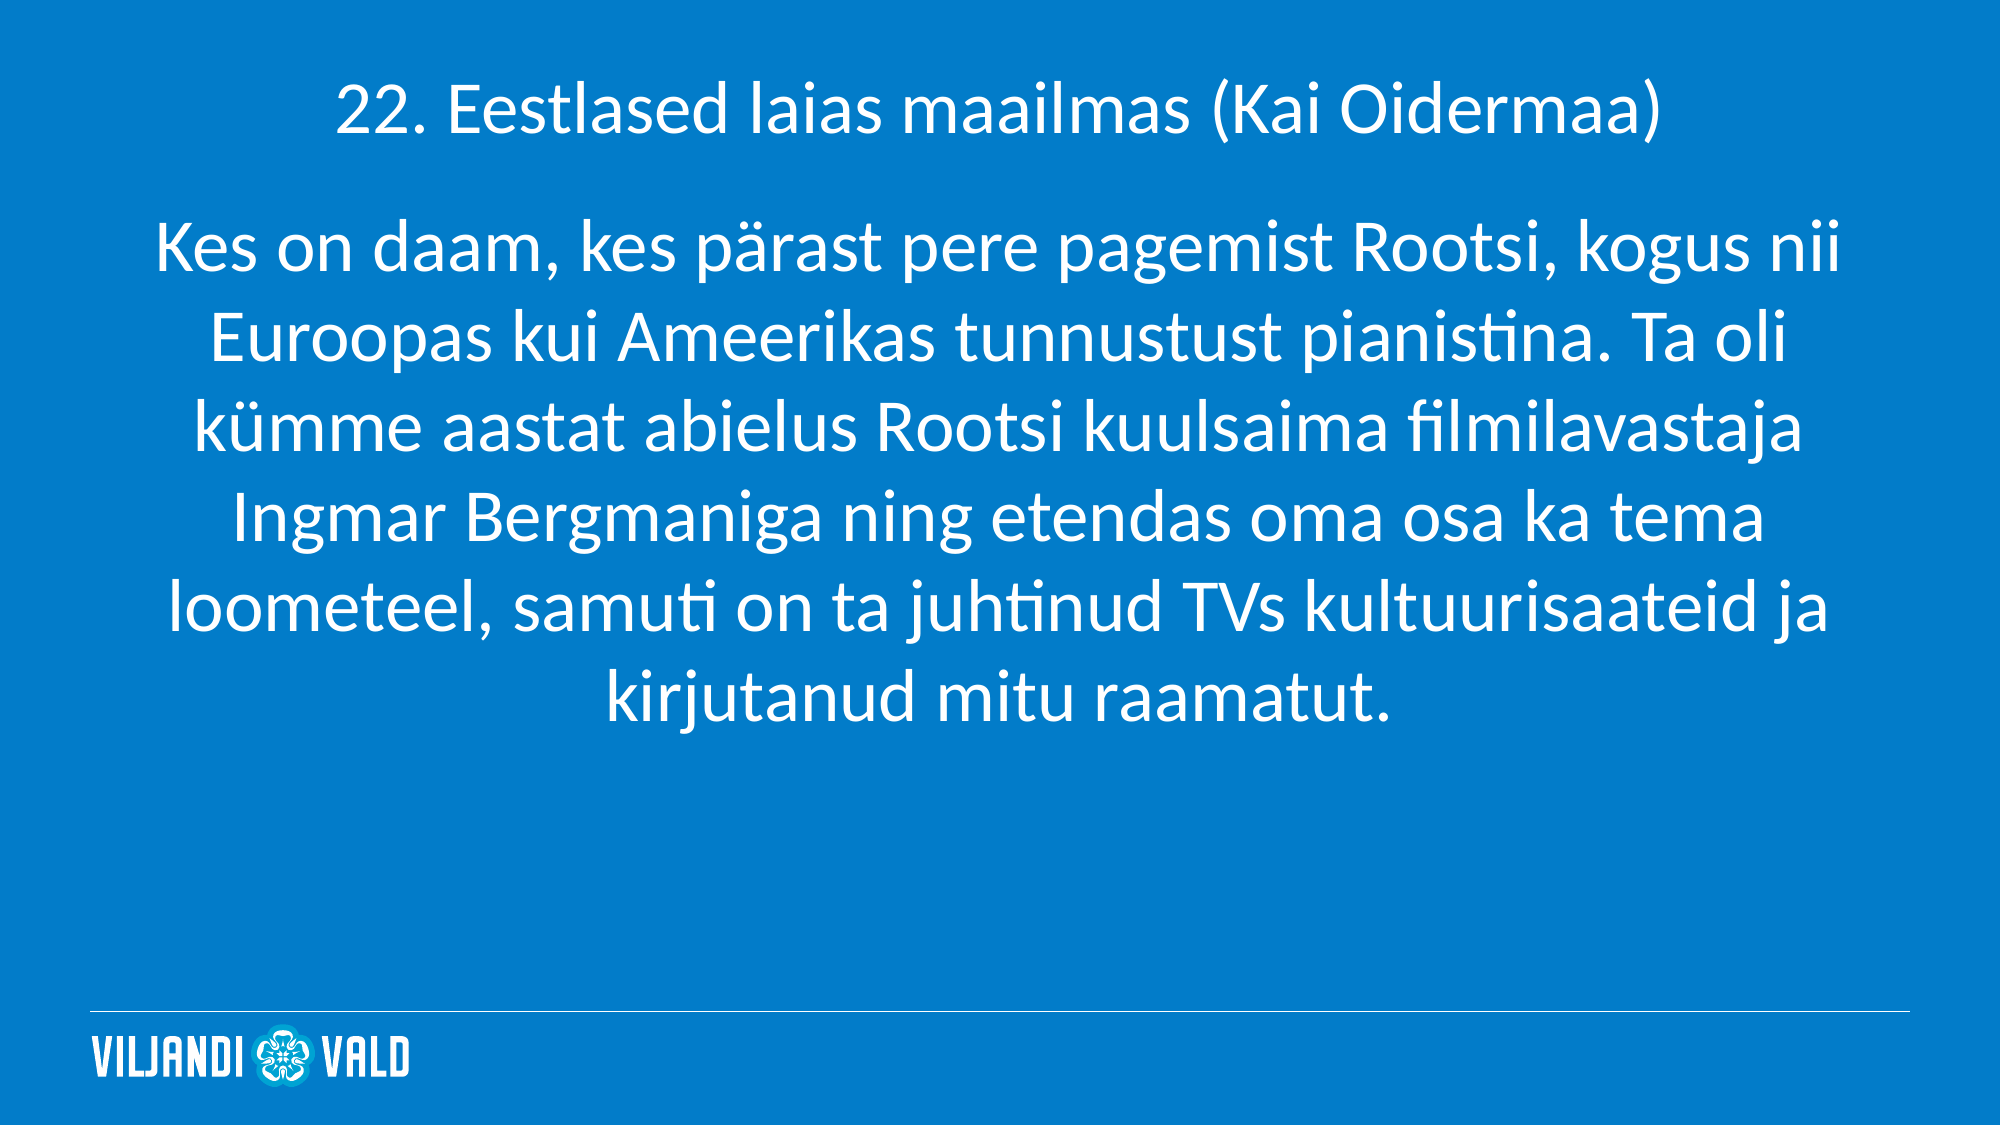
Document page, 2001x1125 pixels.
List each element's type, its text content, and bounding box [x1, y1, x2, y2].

title 22. Eestlased laias maailmas (Kai Oidermaa) [99, 45, 1900, 162]
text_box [90, 1022, 410, 1089]
list Kes on daam, kes pärast pere pagemist Rootsi, kogus nii Euroopas kui Ameerikas tunnustust pianistina. Ta oli kümme aastat abielus Rootsi kuulsaima filmilavastaja Ingmar Bergmaniga ning etendas oma osa ka tema loometeel, samuti on ta juhtinud TVs kultuurisaateid ja kirjutanud mitu raamatut. [99, 186, 1900, 1005]
